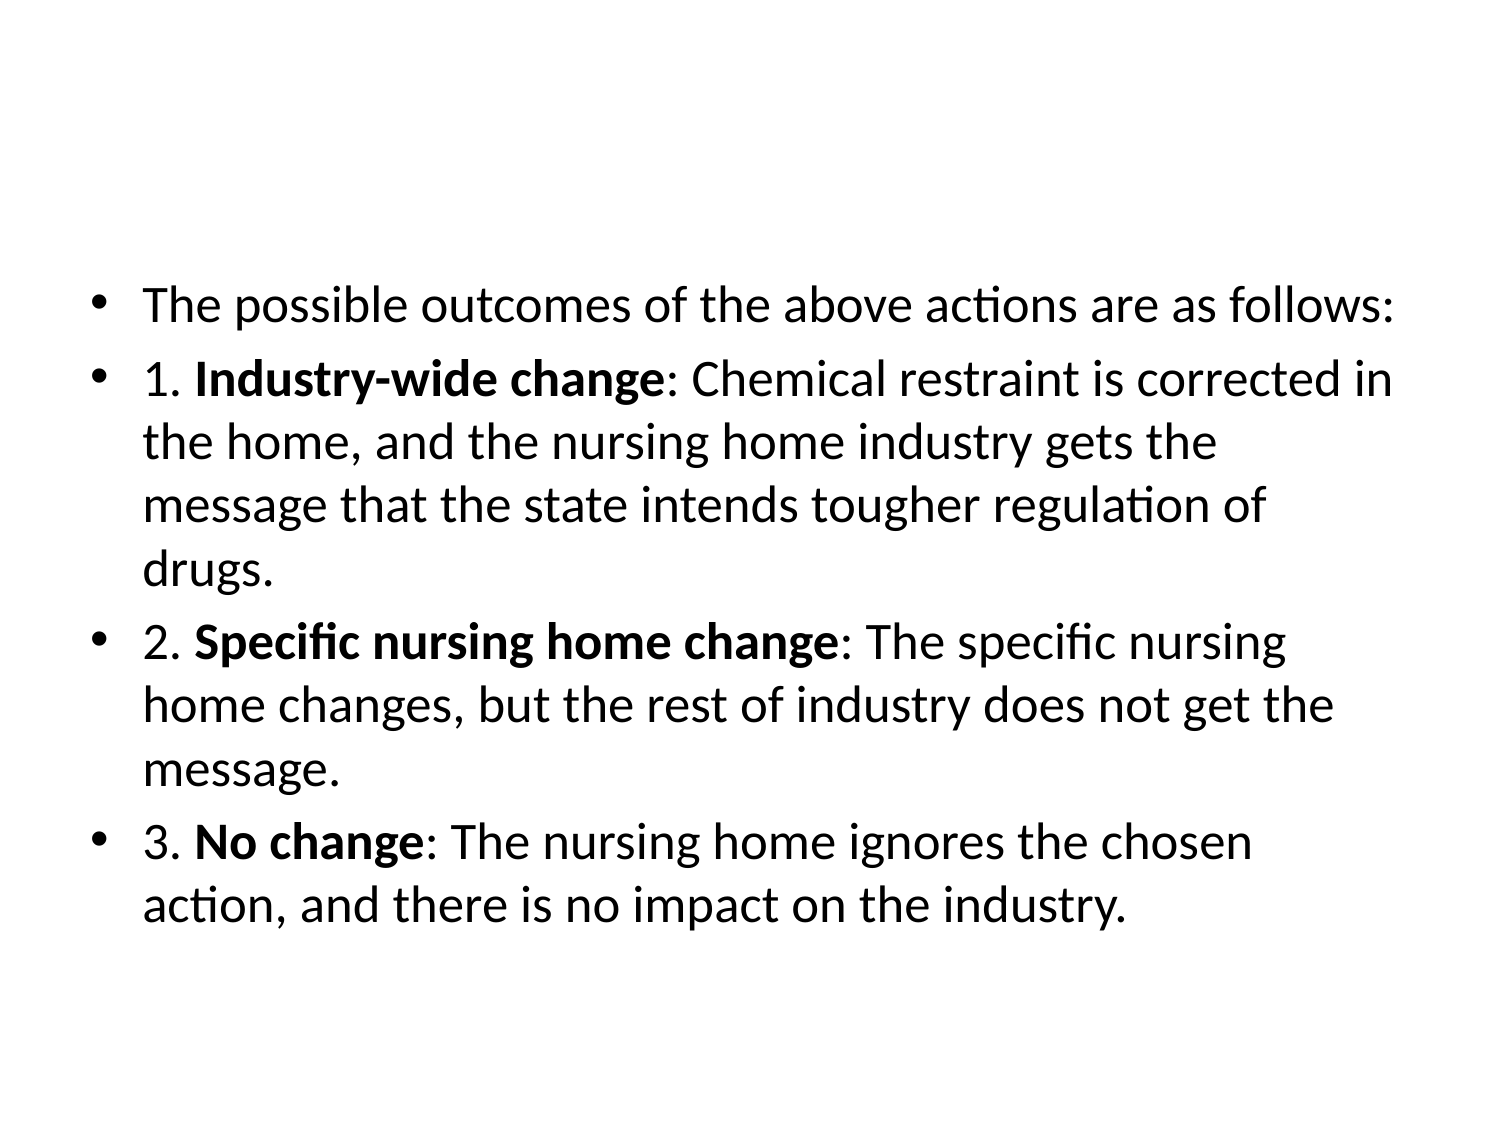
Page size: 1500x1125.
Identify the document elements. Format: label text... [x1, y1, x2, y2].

list The possible outcomes of the above actions are as follows: 1. Industry-wide change: Chemical restraint is corrected in the home, and the nursing home industry gets the message that the state intends tougher regulation of drugs. 2. Specific nursing home change: The specific nursing home changes, but the rest of industry does not get the message. 3. No change: The nursing home ignores the chosen action, and there is no impact on the industry. [75, 262, 1425, 1005]
